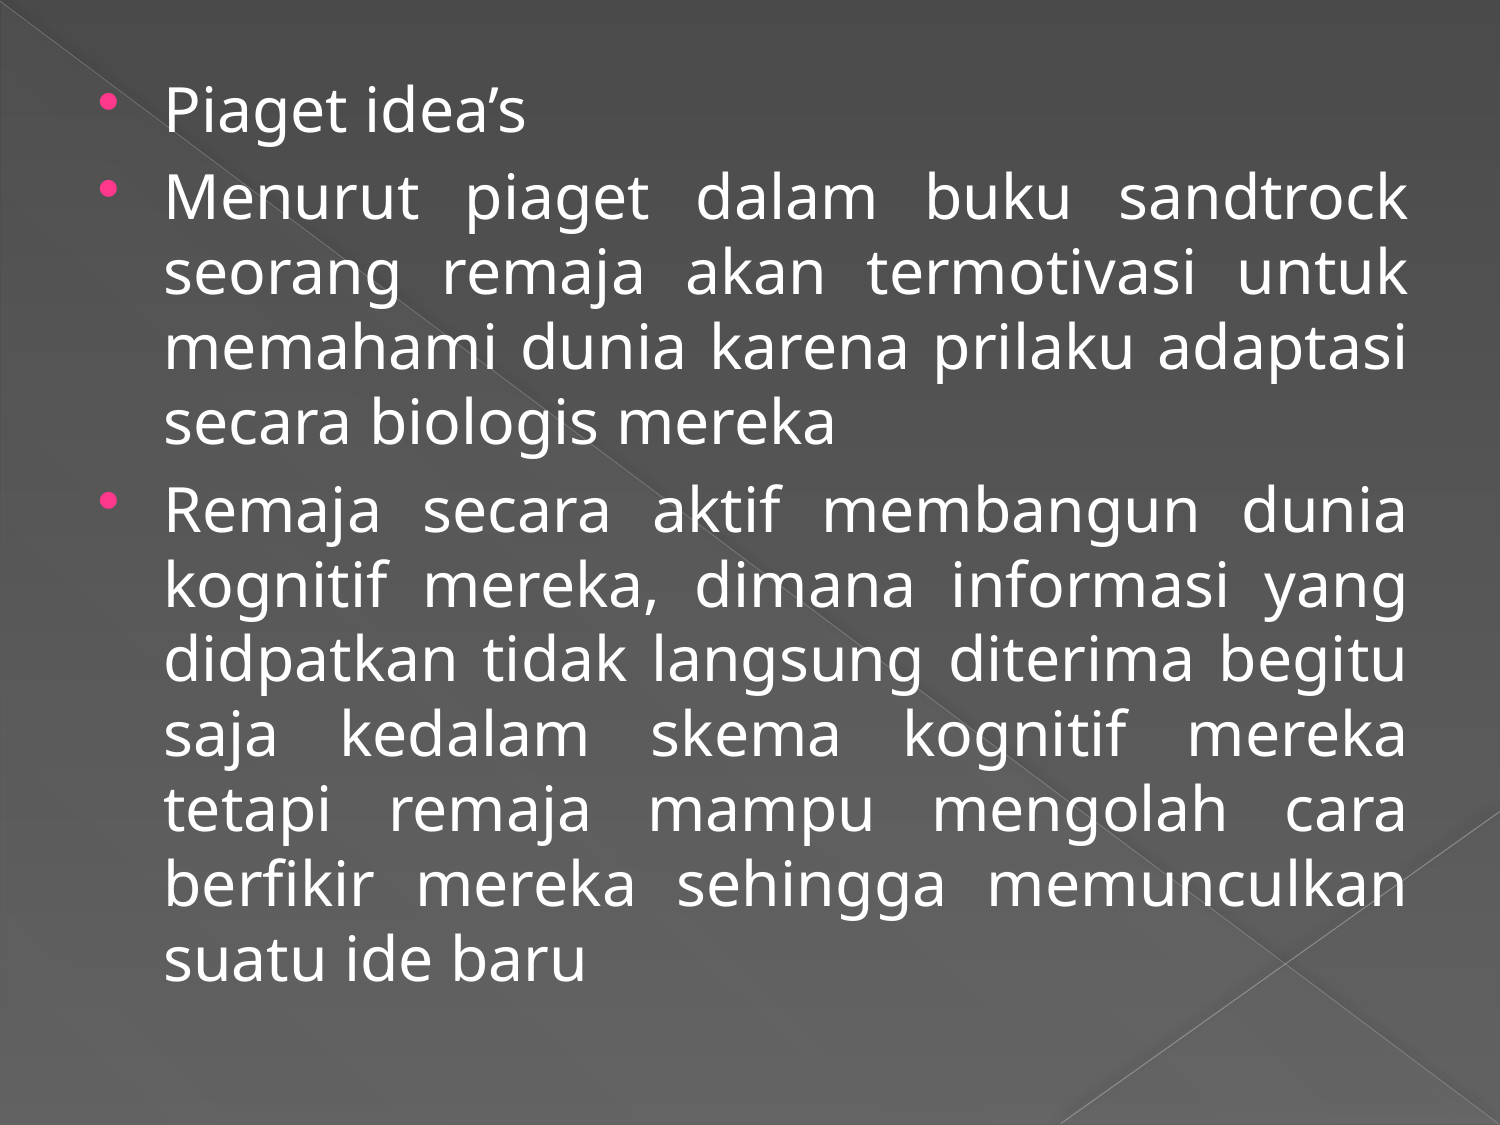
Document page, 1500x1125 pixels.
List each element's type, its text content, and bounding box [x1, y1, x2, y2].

list Piaget idea’s Menurut piaget dalam buku sandtrock seorang remaja akan termotivasi untuk memahami dunia karena prilaku adaptasi secara biologis mereka Remaja secara aktif membangun dunia kognitif mereka, dimana informasi yang didpatkan tidak langsung diterima begitu saja kedalam skema kognitif mereka tetapi remaja mampu mengolah cara berfikir mereka sehingga memunculkan suatu ide baru [75, 62, 1425, 1059]
